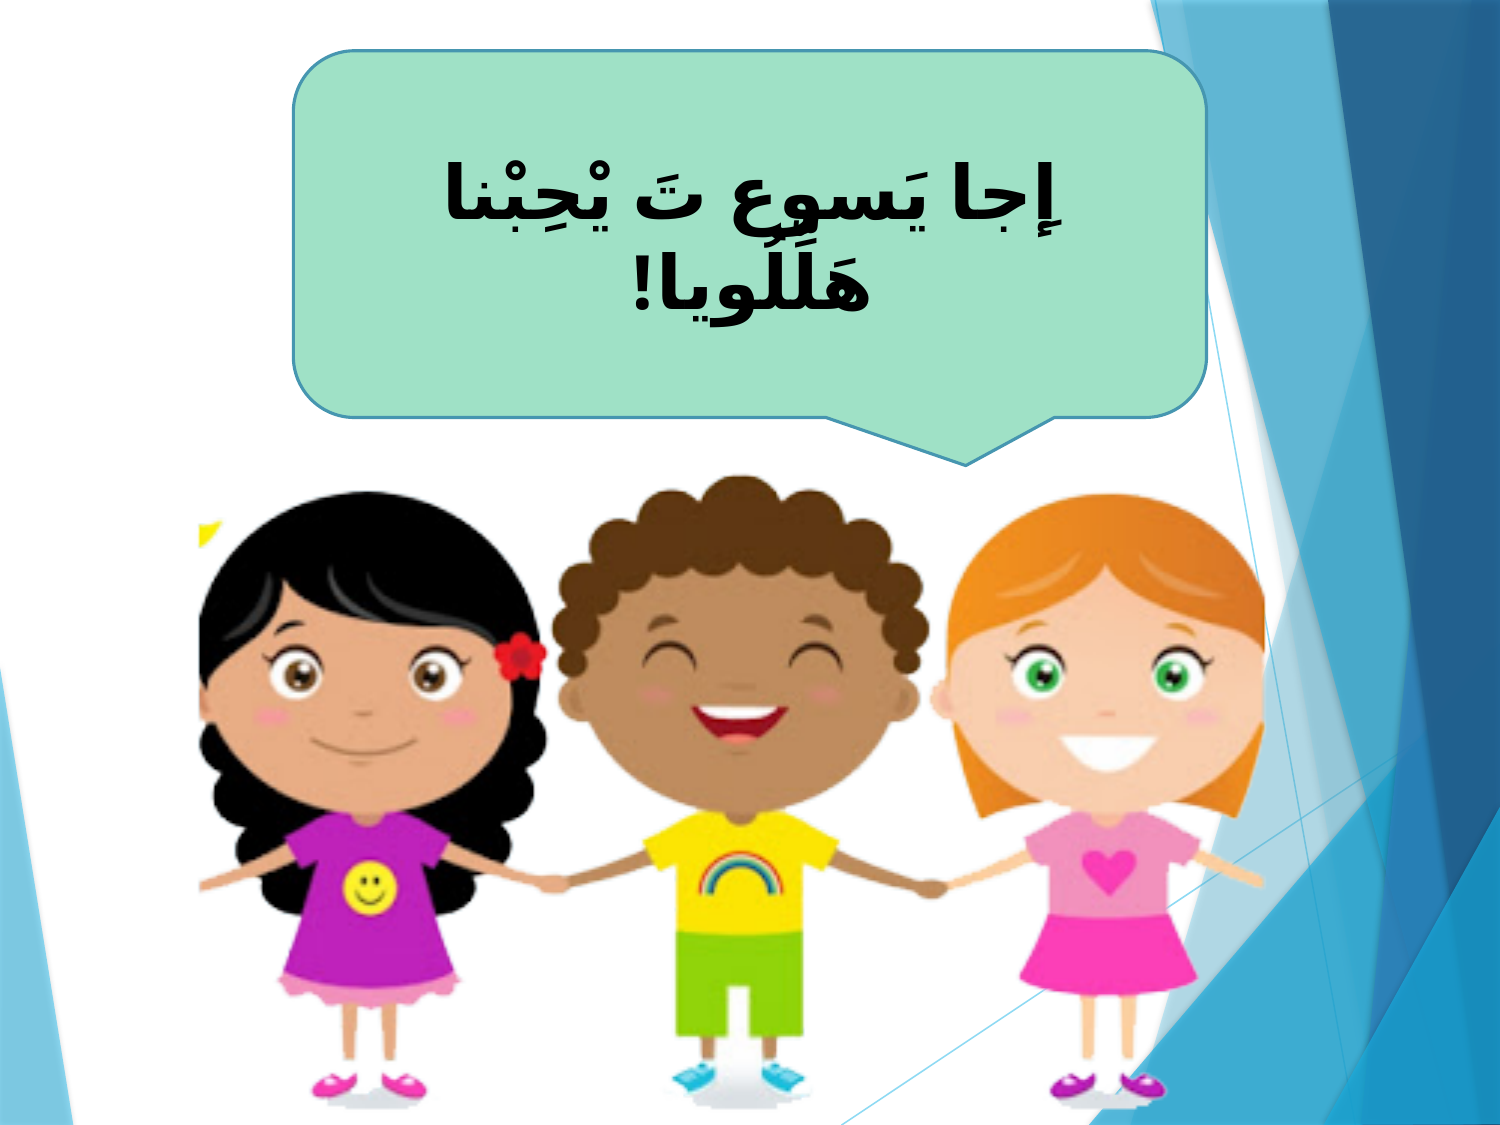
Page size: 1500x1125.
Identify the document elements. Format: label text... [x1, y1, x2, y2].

picture [0, 405, 1500, 1125]
text_box إِجا يَسوع تَ يْحِبْنا هَلِّلُويا! [291, 49, 1209, 404]
